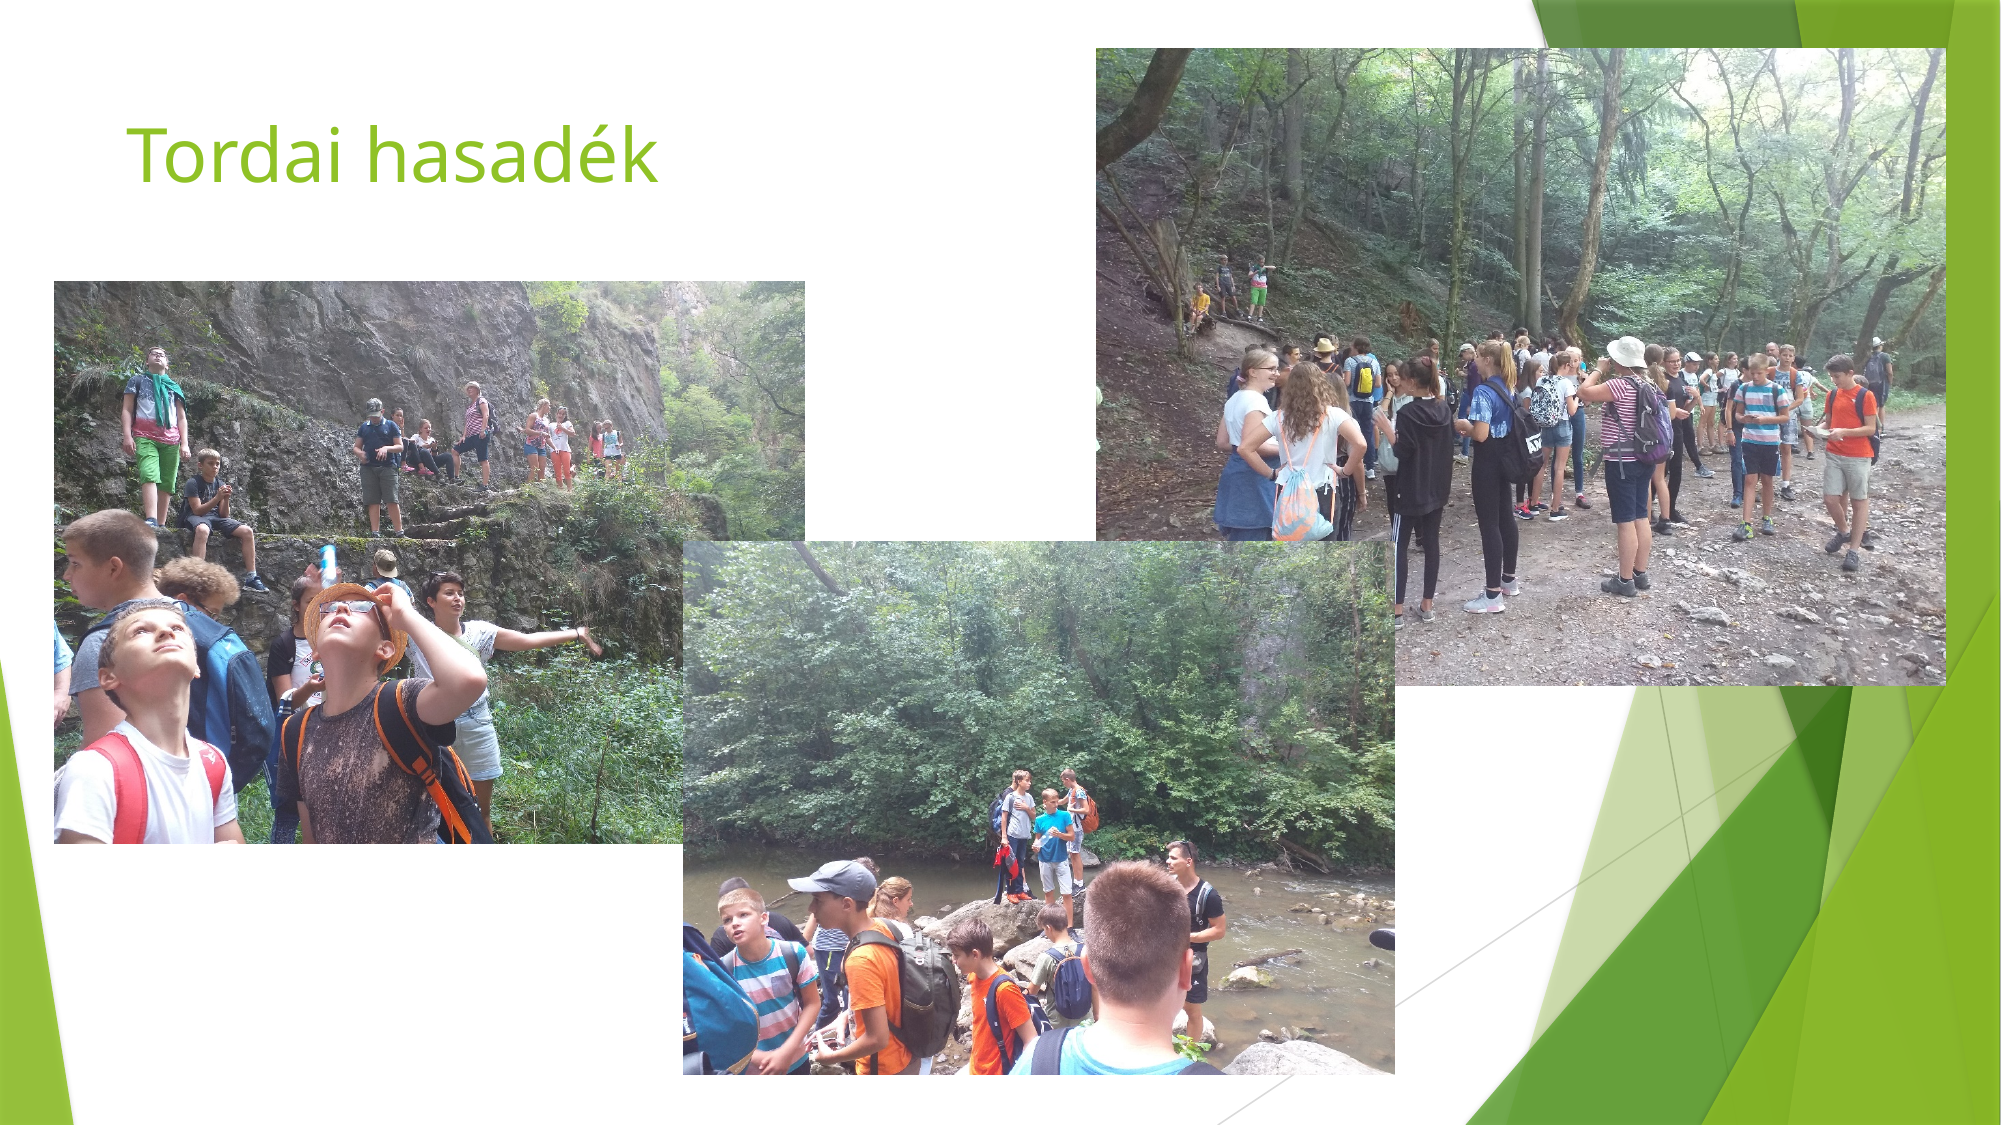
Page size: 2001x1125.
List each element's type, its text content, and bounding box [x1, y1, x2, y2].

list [1096, 48, 1947, 687]
picture [53, 280, 1395, 1076]
title Tordai hasadék [110, 99, 1091, 317]
